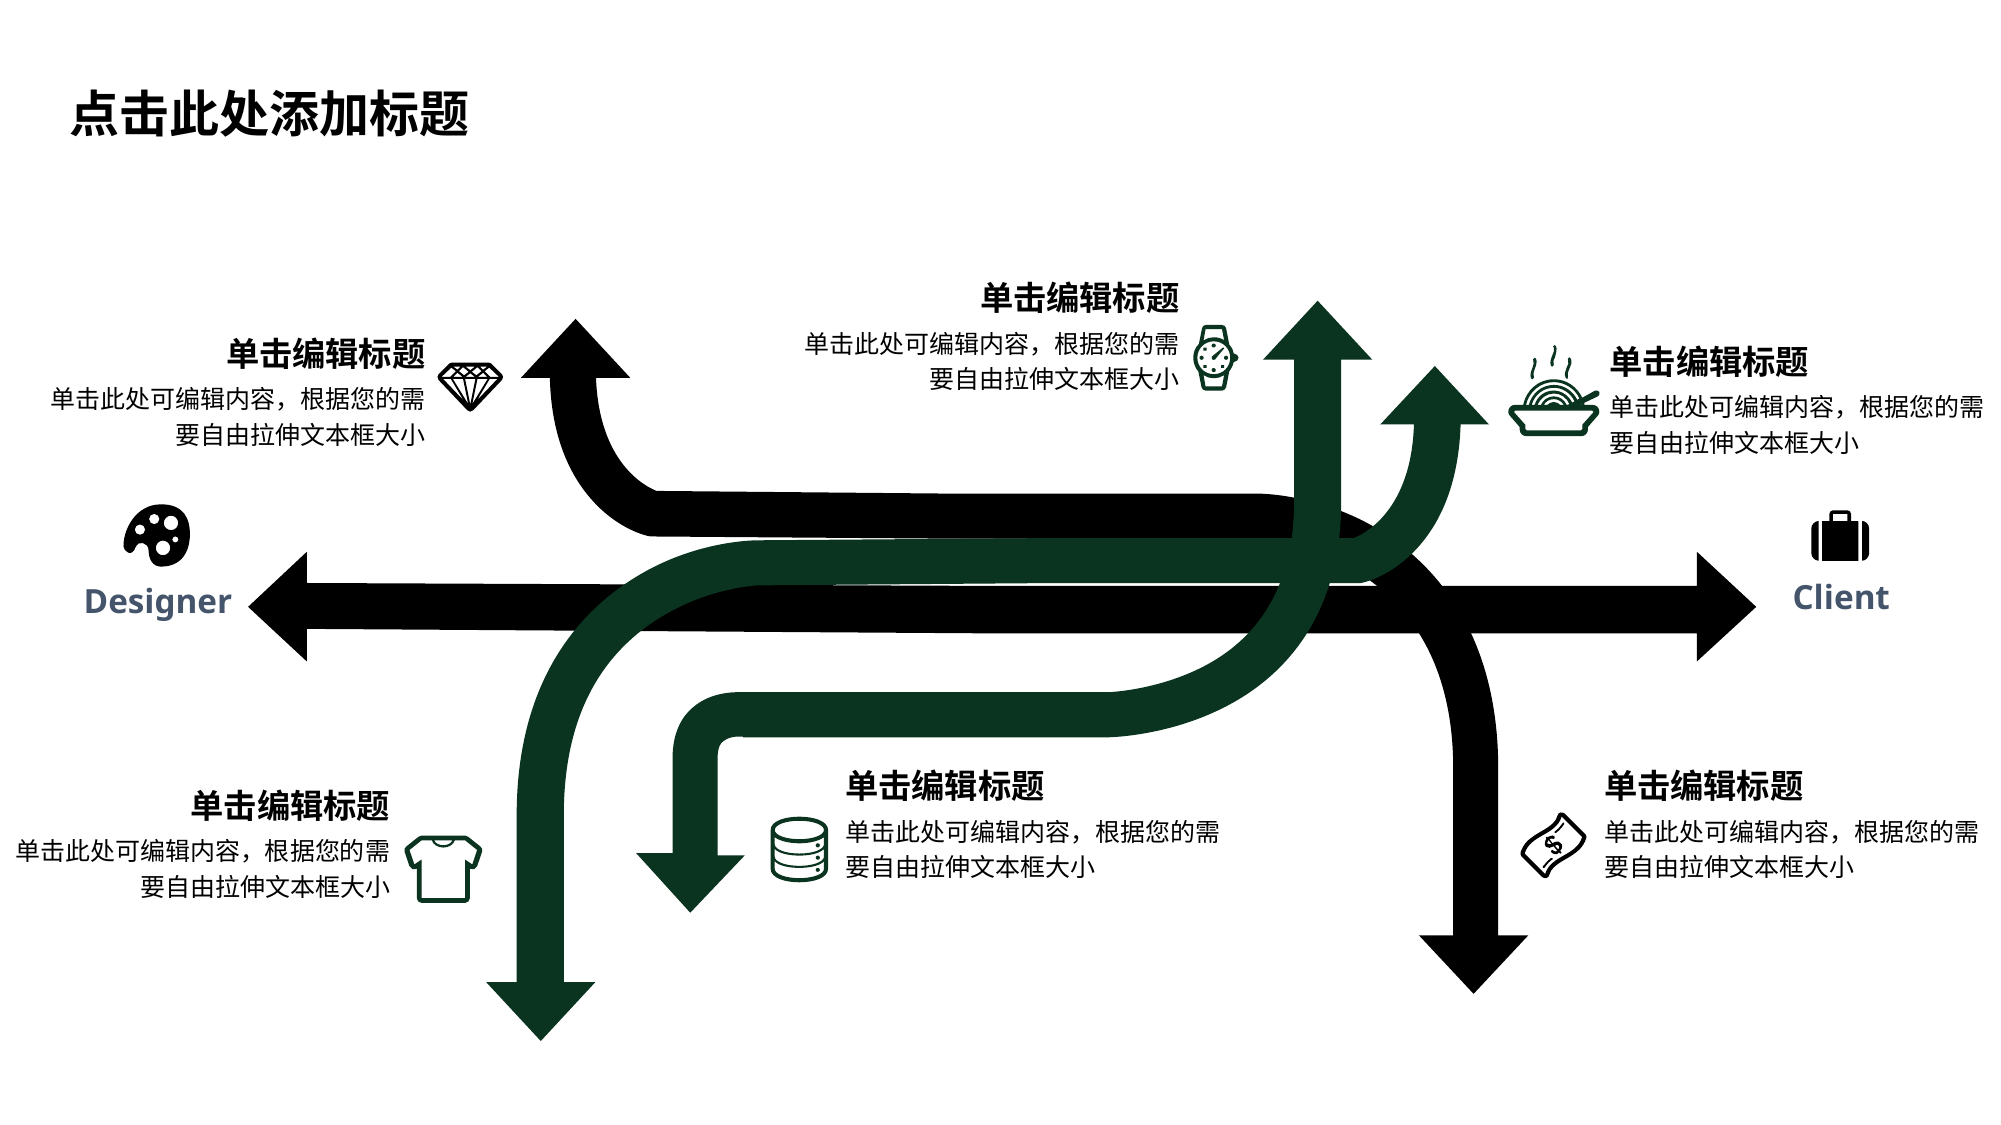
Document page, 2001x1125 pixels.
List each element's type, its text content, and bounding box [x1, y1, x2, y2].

text_box [1370, 554, 1529, 994]
text_box 单击此处可编辑内容，根据您的需要自由拉伸文本框大小 [7, 829, 391, 902]
text_box [123, 504, 190, 567]
text_box [437, 362, 504, 412]
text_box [1193, 324, 1239, 391]
text_box 单击此处可编辑内容，根据您的需要自由拉伸文本框大小 [42, 377, 426, 450]
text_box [1520, 812, 1587, 879]
text_box [636, 300, 1373, 913]
text_box 单击编辑标题 [966, 269, 1180, 318]
text_box Designer [69, 573, 248, 628]
text_box 单击编辑标题 [177, 777, 391, 826]
text_box [641, 585, 1278, 634]
text_box [520, 318, 1294, 539]
text_box 单击此处可编辑内容，根据您的需要自由拉伸文本框大小 [796, 322, 1180, 394]
text_box [404, 835, 483, 903]
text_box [1508, 345, 1601, 437]
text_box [1811, 510, 1870, 561]
text_box [486, 538, 1291, 1042]
text_box 单击此处可编辑内容，根据您的需要自由拉伸文本框大小 [845, 810, 1229, 882]
text_box 单击此处可编辑内容，根据您的需要自由拉伸文本框大小 [1604, 810, 1988, 882]
text_box Client [1777, 569, 1905, 624]
text_box 单击此处可编辑内容，根据您的需要自由拉伸文本框大小 [1609, 385, 1993, 458]
text_box 单击编辑标题 [1604, 757, 1817, 806]
text_box 单击编辑标题 [845, 757, 1058, 806]
text_box 单击编辑标题 [1609, 333, 1822, 382]
text_box [1308, 585, 1418, 634]
text_box [248, 551, 623, 662]
text_box [1443, 551, 1757, 662]
text_box 单击编辑标题 [212, 324, 426, 373]
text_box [770, 816, 829, 883]
text_box [1340, 511, 1373, 538]
text_box [1330, 366, 1490, 584]
text_box 点击此处添加标题 [55, 75, 507, 151]
